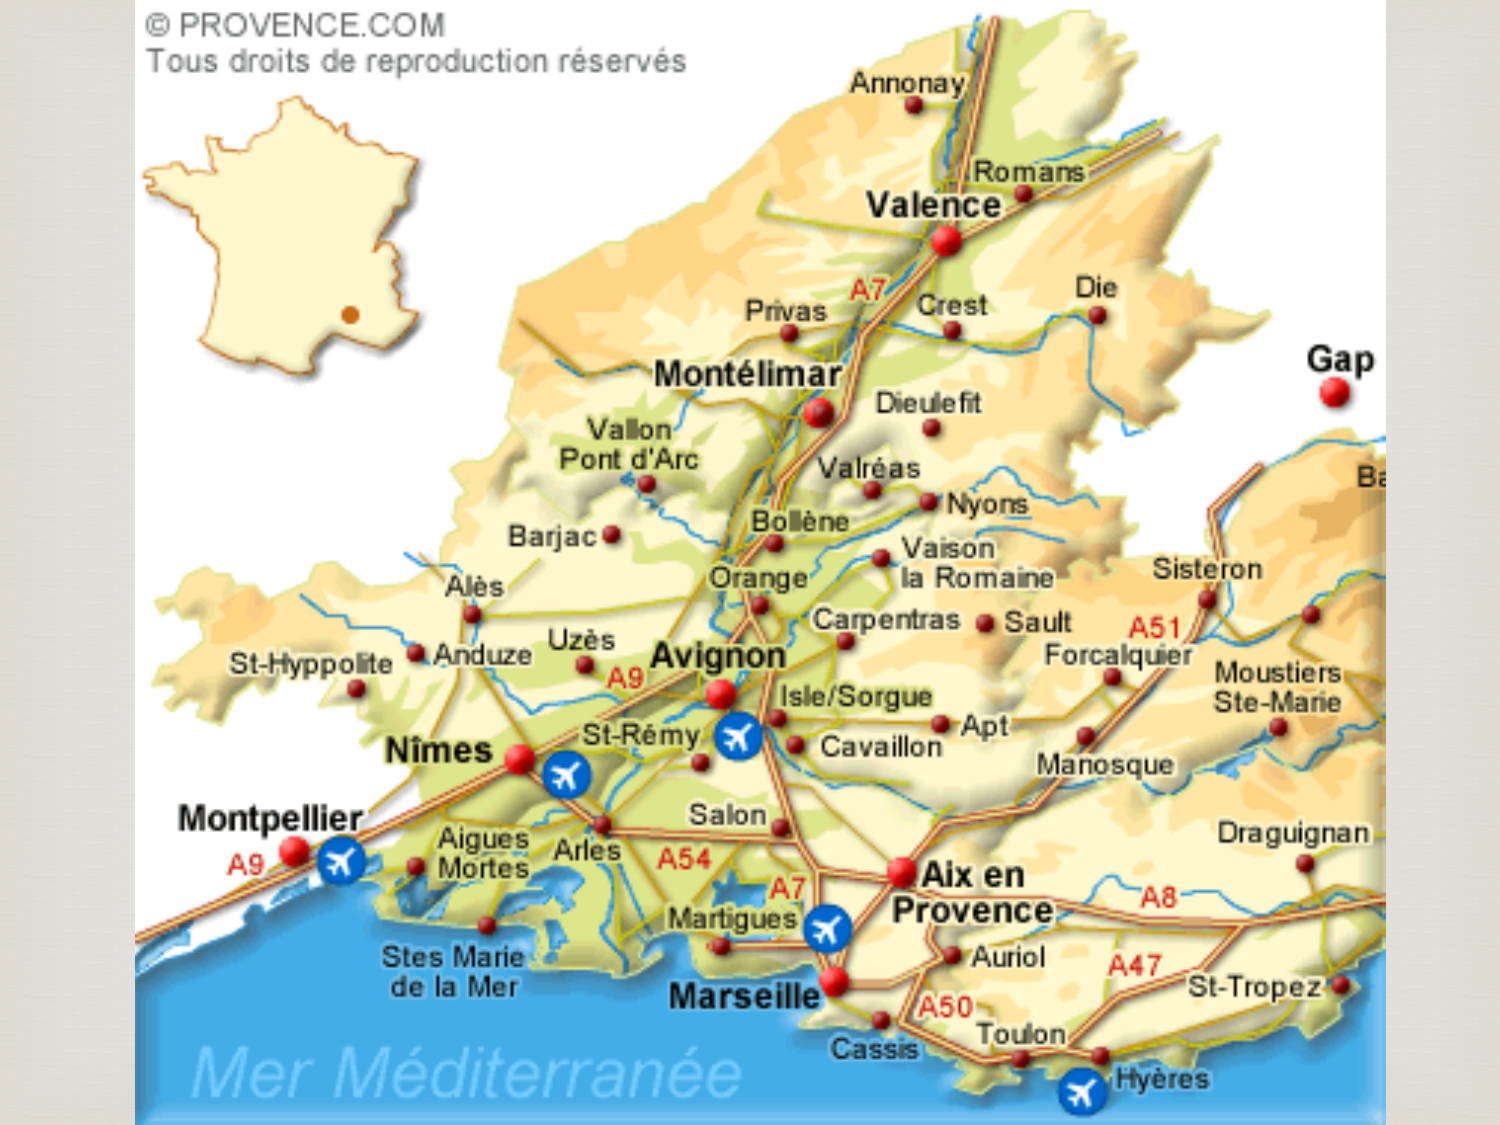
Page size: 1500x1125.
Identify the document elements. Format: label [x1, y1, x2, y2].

picture [135, 0, 1386, 1125]
